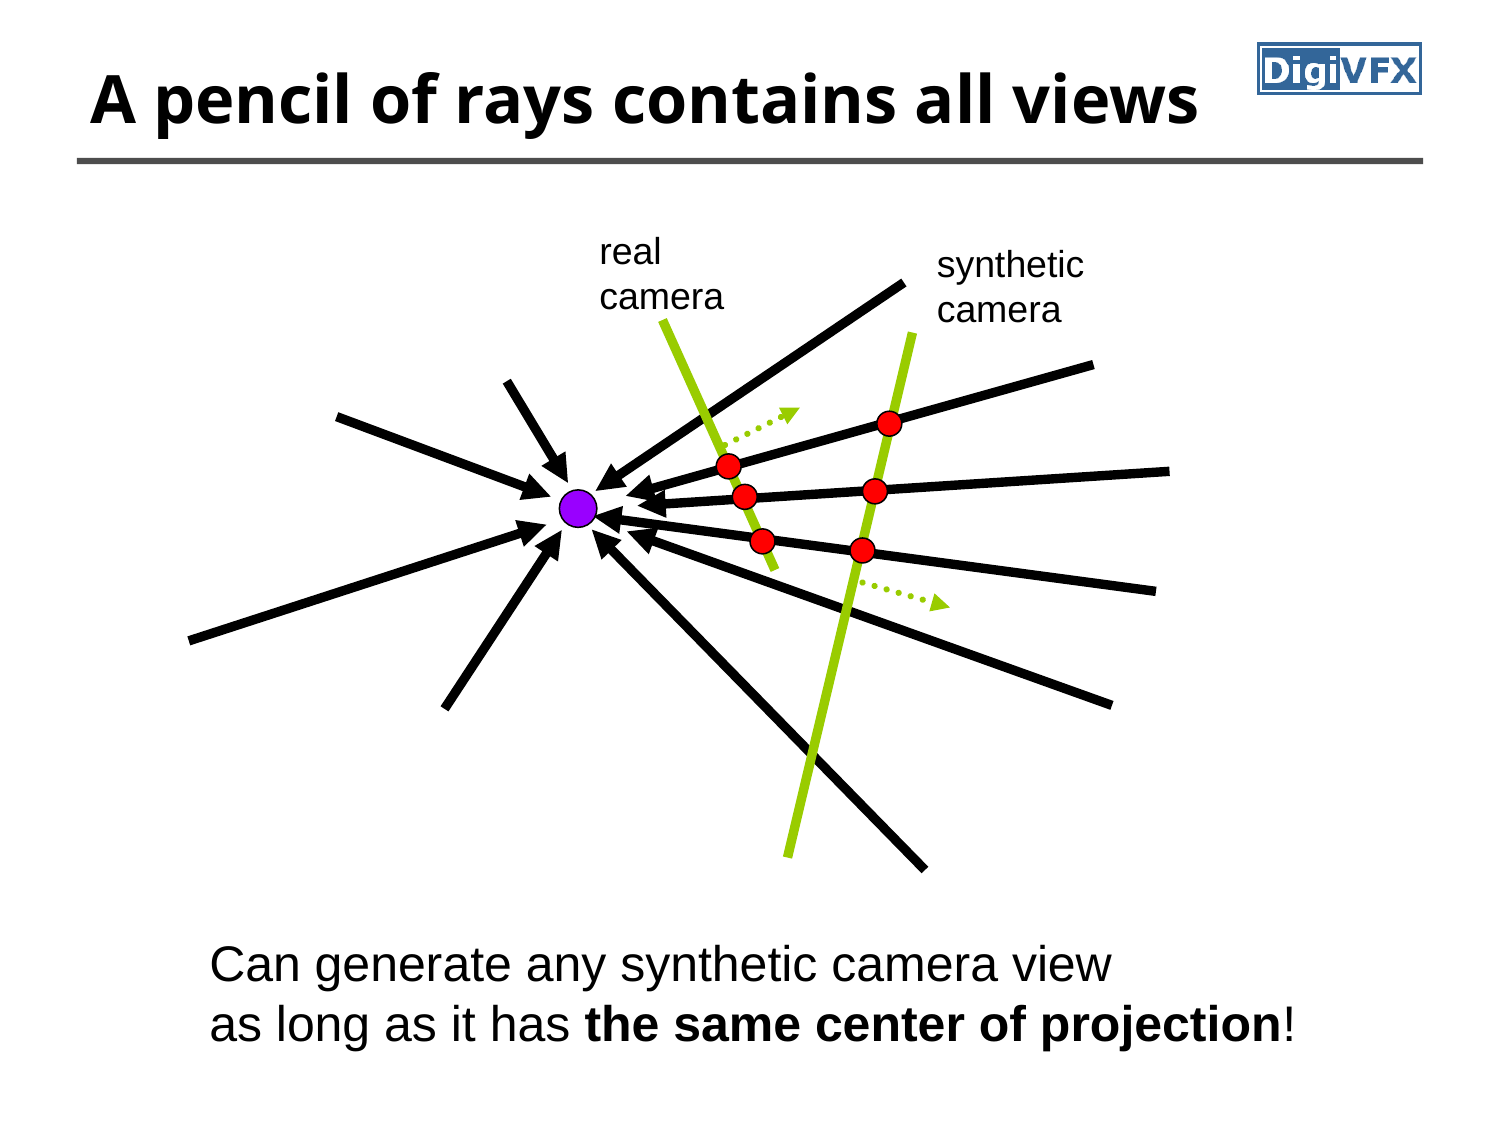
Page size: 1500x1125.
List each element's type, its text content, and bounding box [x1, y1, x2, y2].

title A pencil of rays contains all views [75, 45, 1425, 149]
text_box [188, 522, 547, 641]
text_box [444, 530, 562, 709]
text_box Can generate any synthetic camera view as long as it has the same center of projection! [194, 923, 1312, 1059]
text_box [559, 489, 579, 528]
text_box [787, 232, 1101, 858]
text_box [584, 219, 801, 571]
text_box [506, 381, 568, 483]
text_box [336, 416, 551, 499]
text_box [715, 410, 902, 564]
